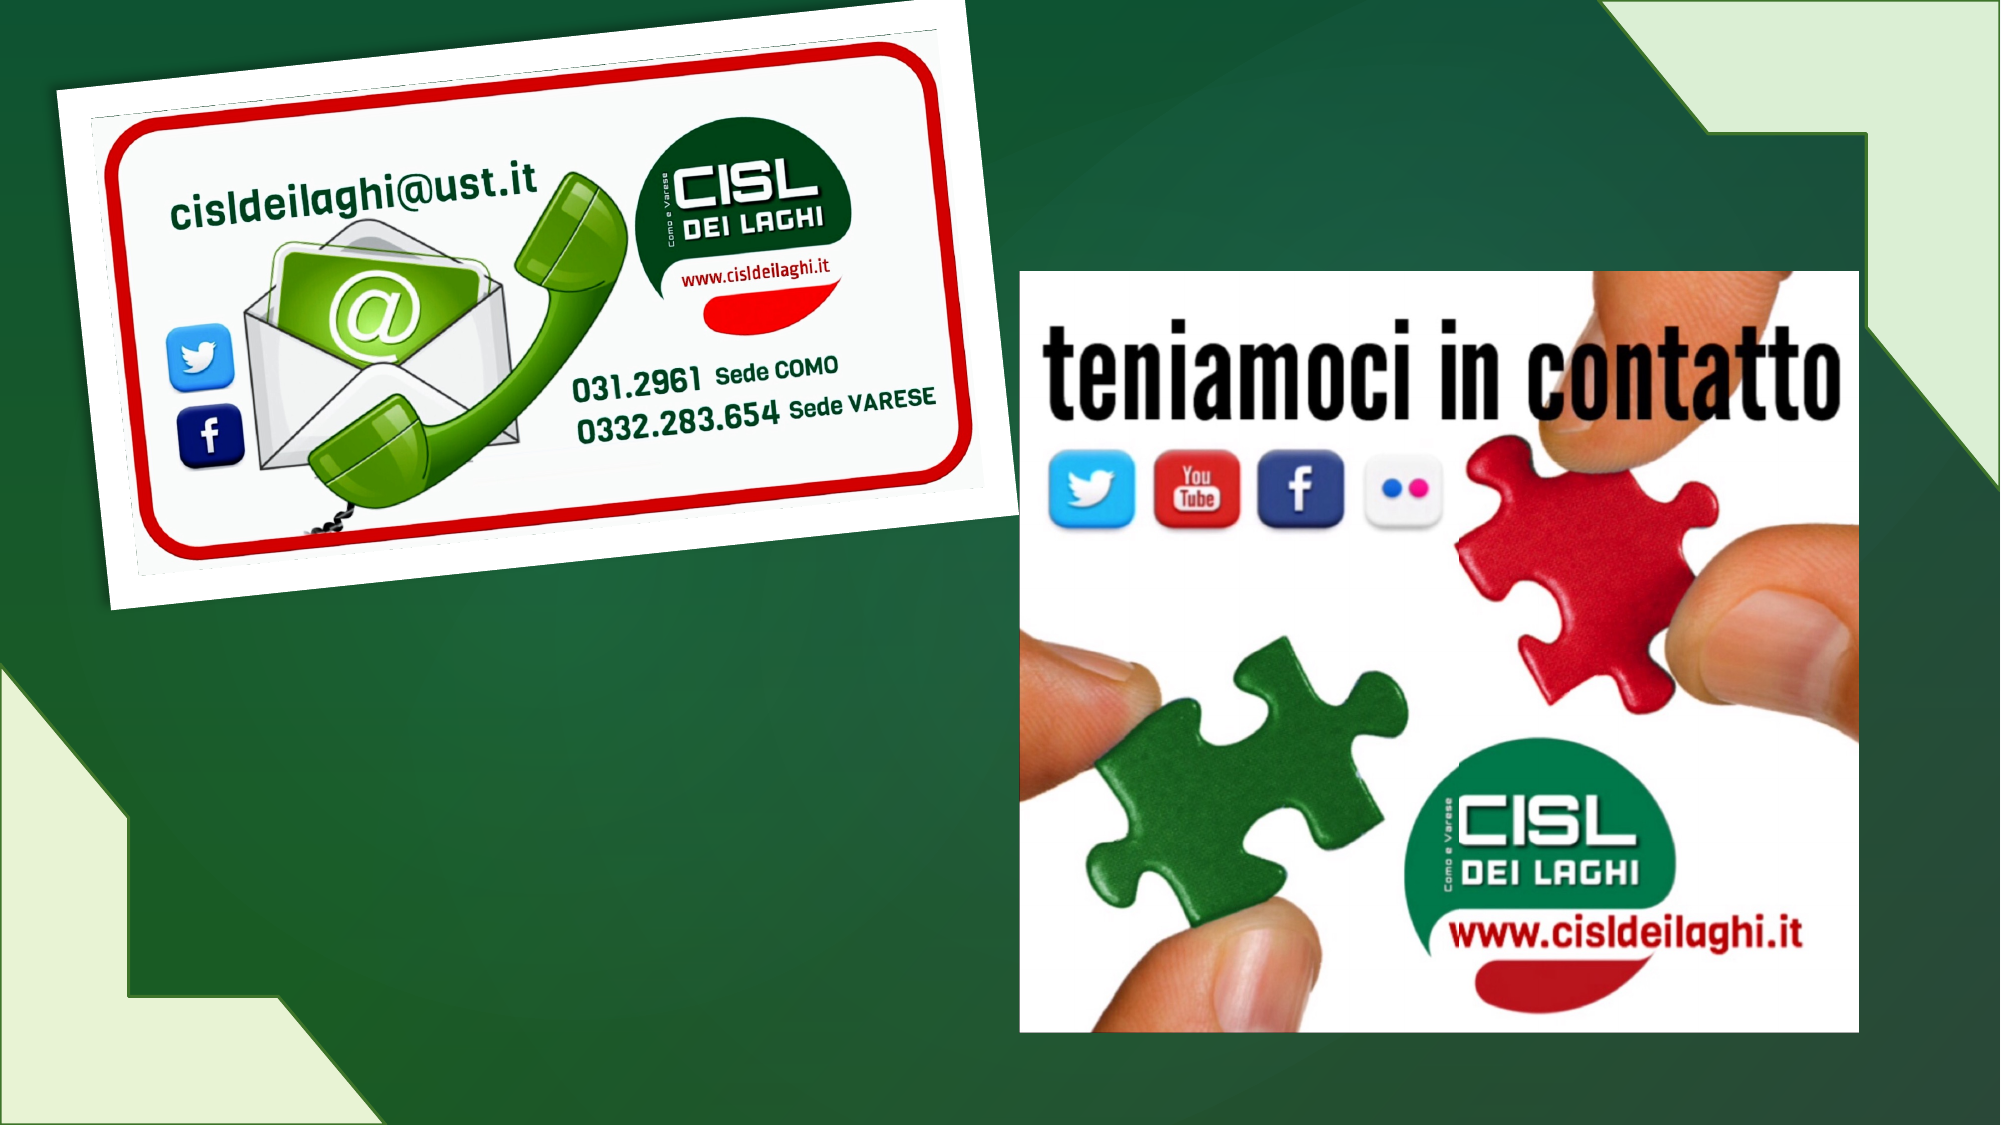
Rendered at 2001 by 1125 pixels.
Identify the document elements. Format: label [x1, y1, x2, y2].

text_box [1597, 0, 2000, 492]
text_box [0, 662, 388, 1125]
picture [92, 30, 984, 575]
picture [1018, 270, 1860, 1033]
